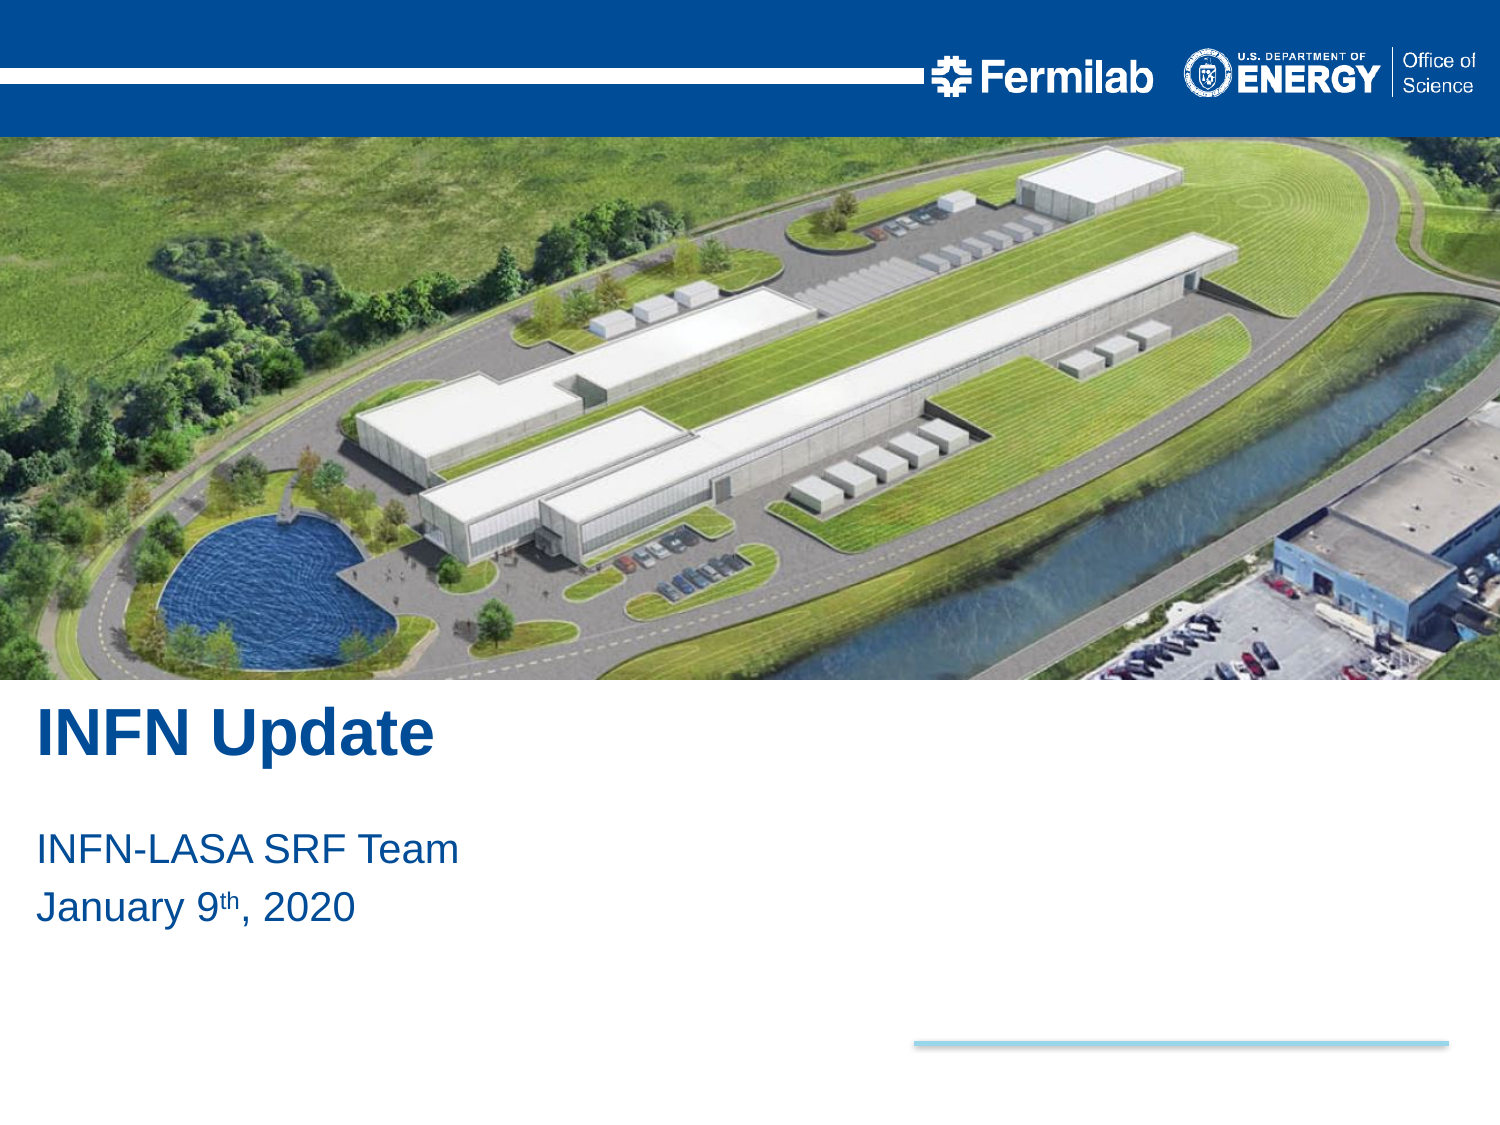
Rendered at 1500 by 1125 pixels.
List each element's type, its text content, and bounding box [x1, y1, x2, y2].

list INFN-LASA SRF Team January 9th, 2020 [36, 814, 847, 1066]
picture [0, 137, 1500, 680]
list INFN Update [36, 648, 1458, 813]
